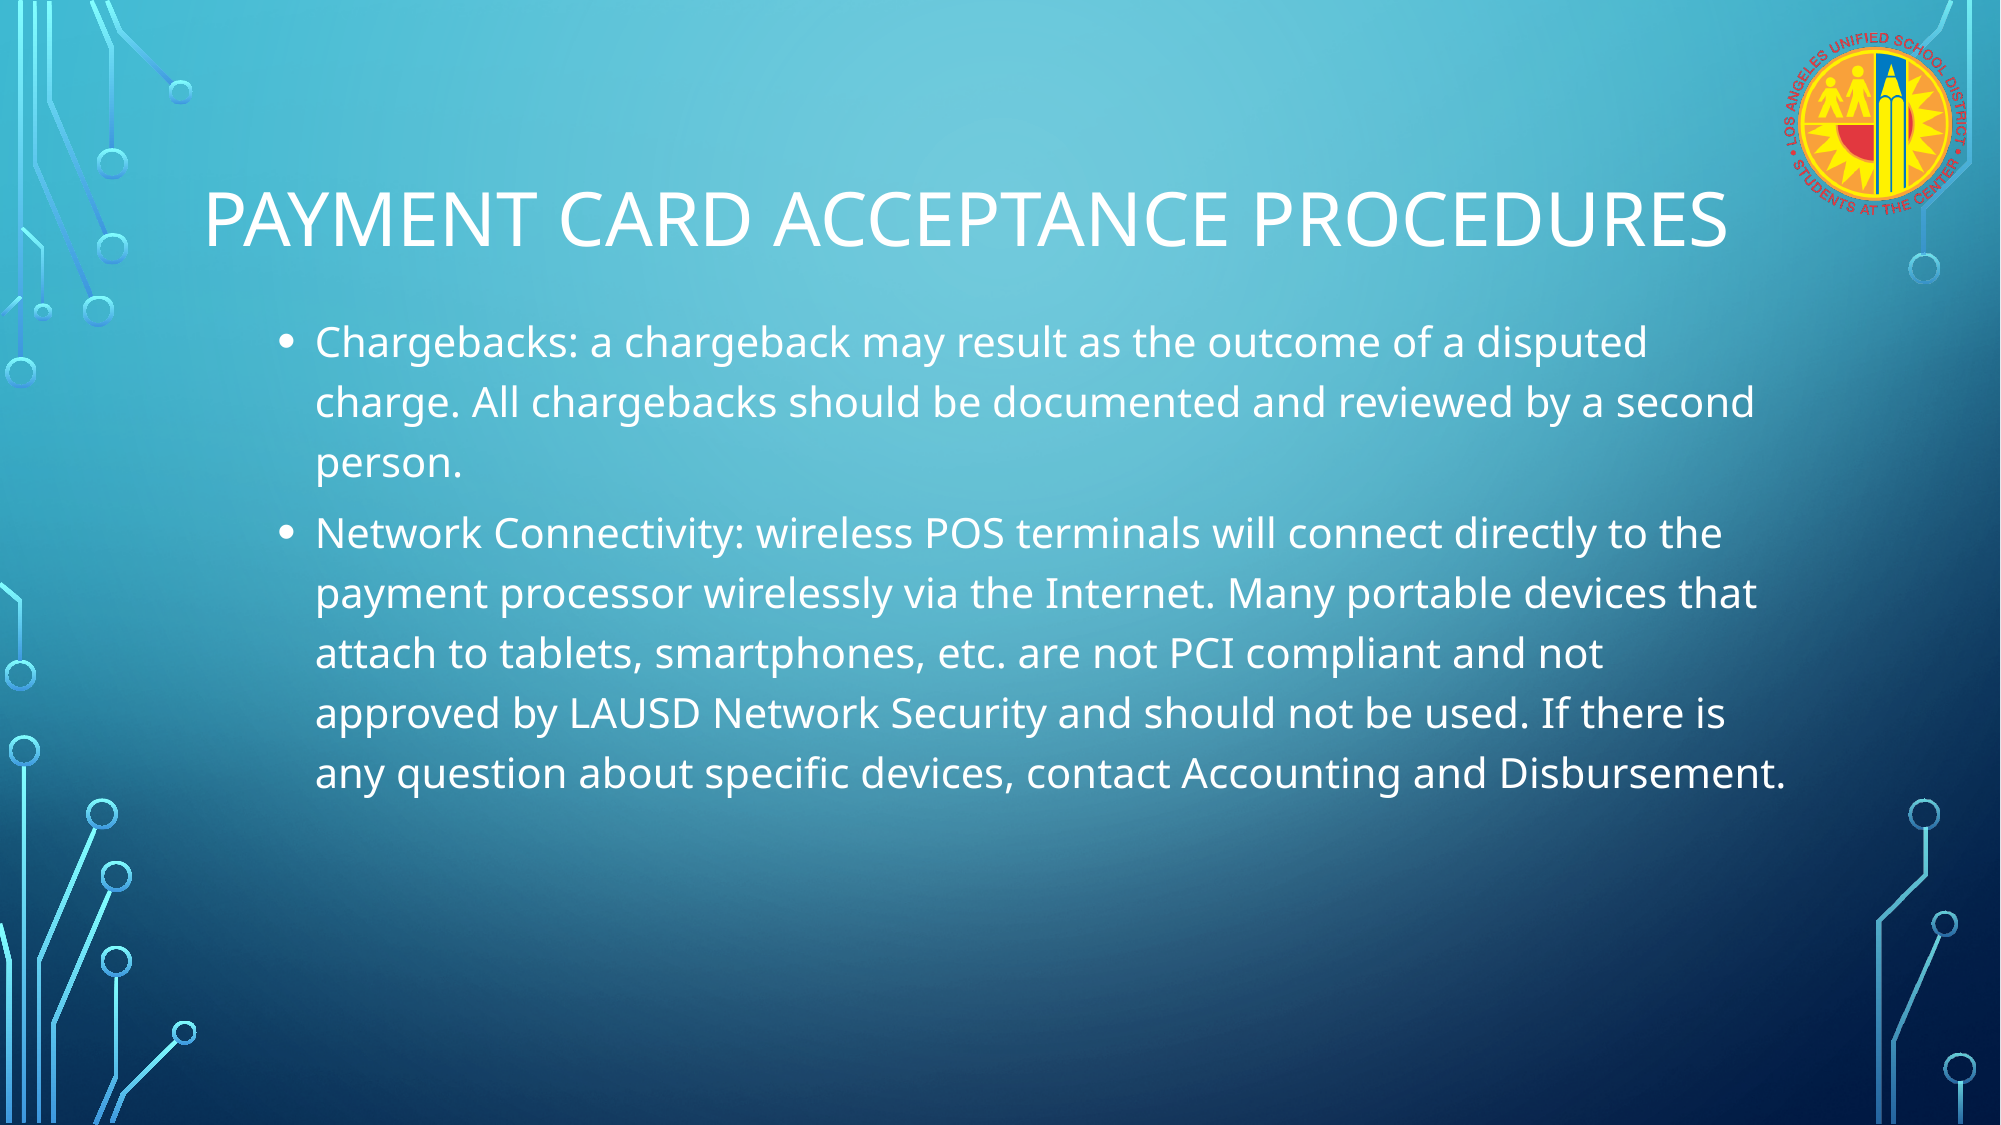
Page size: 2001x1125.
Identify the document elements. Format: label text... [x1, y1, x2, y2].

picture [1782, 29, 1970, 217]
title payment card ACCEPTANCE PROCEDURES [187, 101, 1813, 298]
list Chargebacks: a chargeback may result as the outcome of a disputed charge. All chargebacks should be documented and reviewed by a second person. Network Connectivity: wireless POS terminals will connect directly to the payment processor wirelessly via the Internet. Many portable devices that attach to tablets, smartphones, etc. are not PCI compliant and not approved by LAUSD Network Security and should not be used. If there is any question about specific devices, contact Accounting and Disbursement. [187, 298, 1813, 1049]
